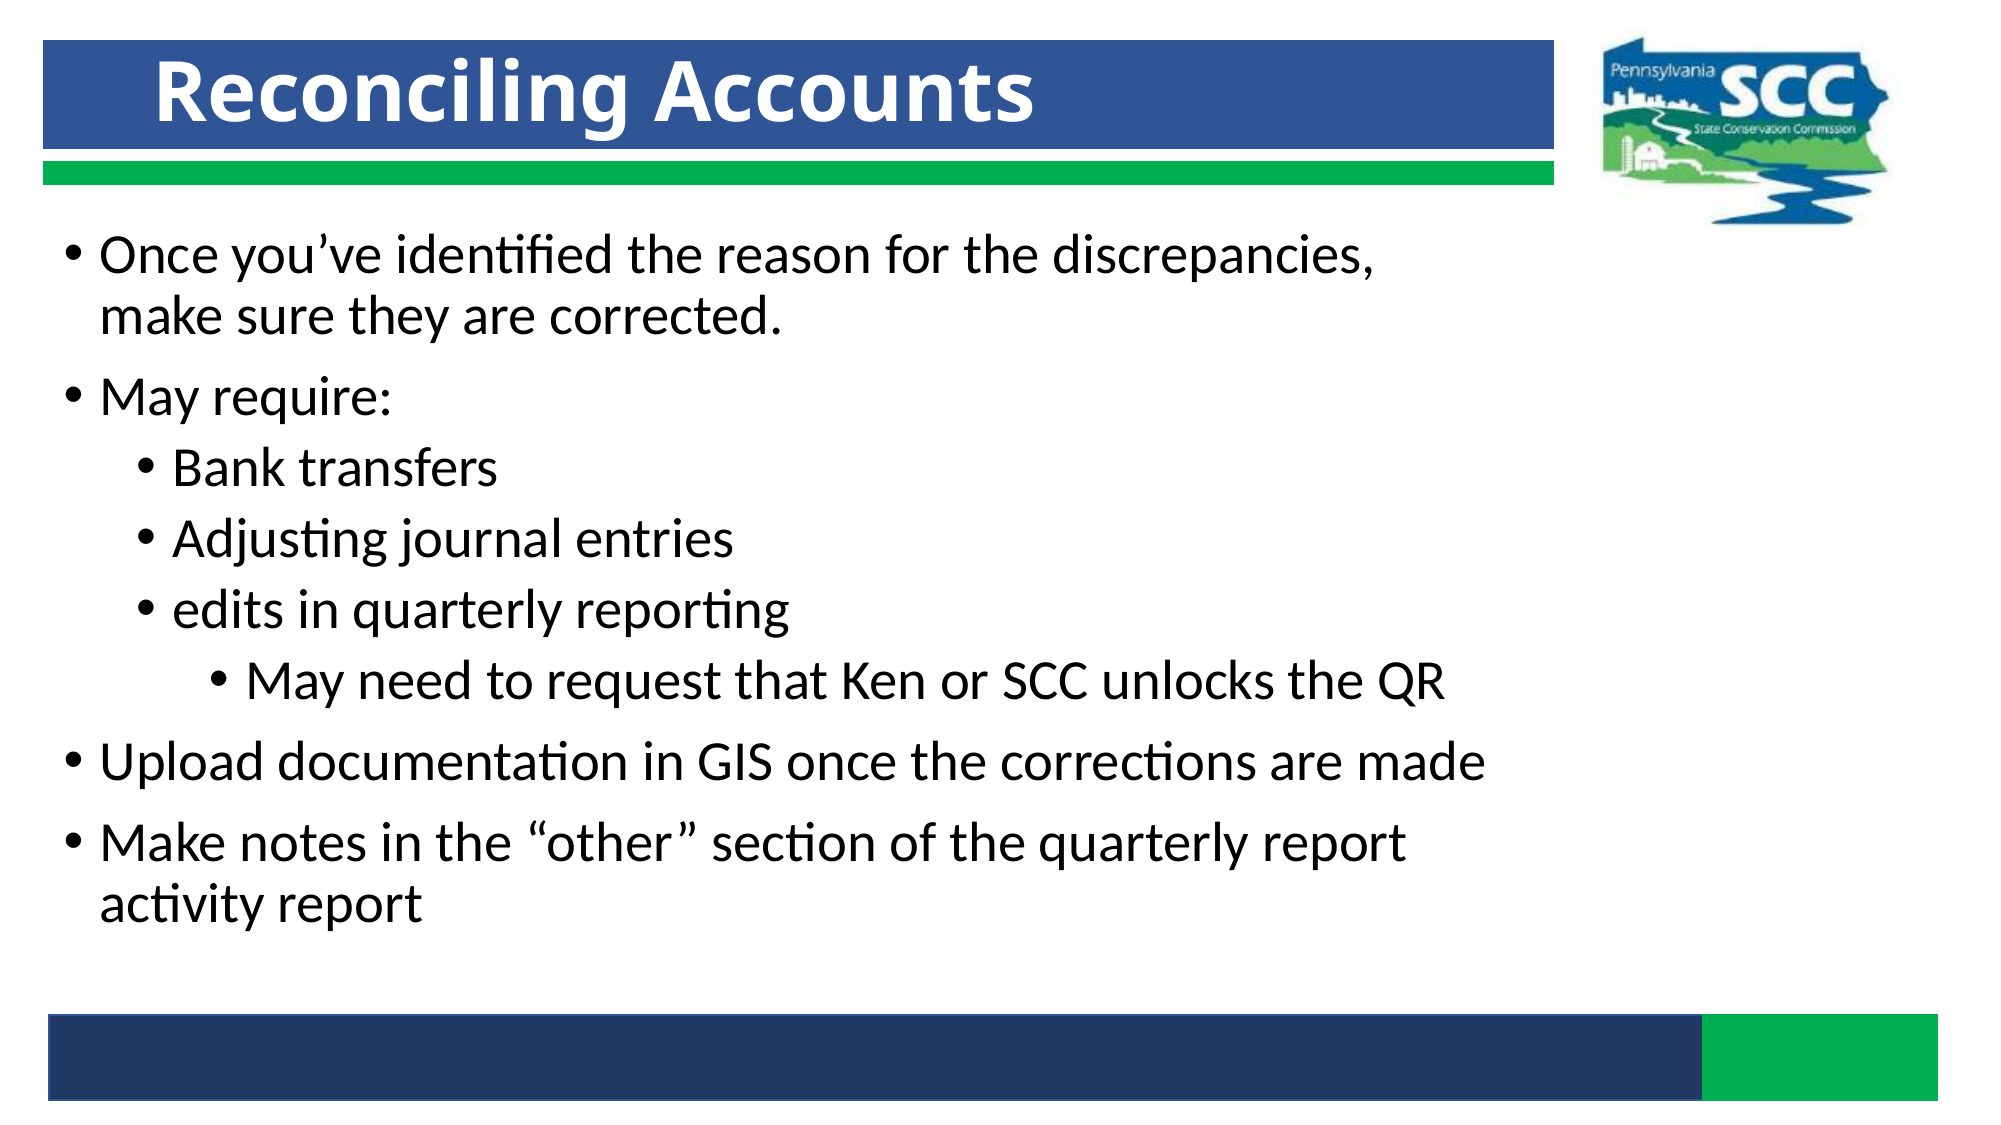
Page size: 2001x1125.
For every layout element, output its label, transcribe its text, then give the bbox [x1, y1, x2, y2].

text_box [48, 1014, 1702, 1101]
text_box [1702, 1014, 1938, 1101]
text_box Reconciling Accounts [137, 26, 1107, 161]
text_box [43, 40, 137, 149]
picture [1591, 26, 1900, 235]
text_box [1107, 40, 1554, 149]
text_box [43, 161, 1554, 185]
list Once you’ve identified the reason for the discrepancies, make sure they are corrected. May require: Bank transfers Adjusting journal entries edits in quarterly reporting May need to request that Ken or SCC unlocks the QR Upload documentation in GIS once the corrections are made Make notes in the “other” section of the quarterly report activity report [48, 217, 1523, 993]
